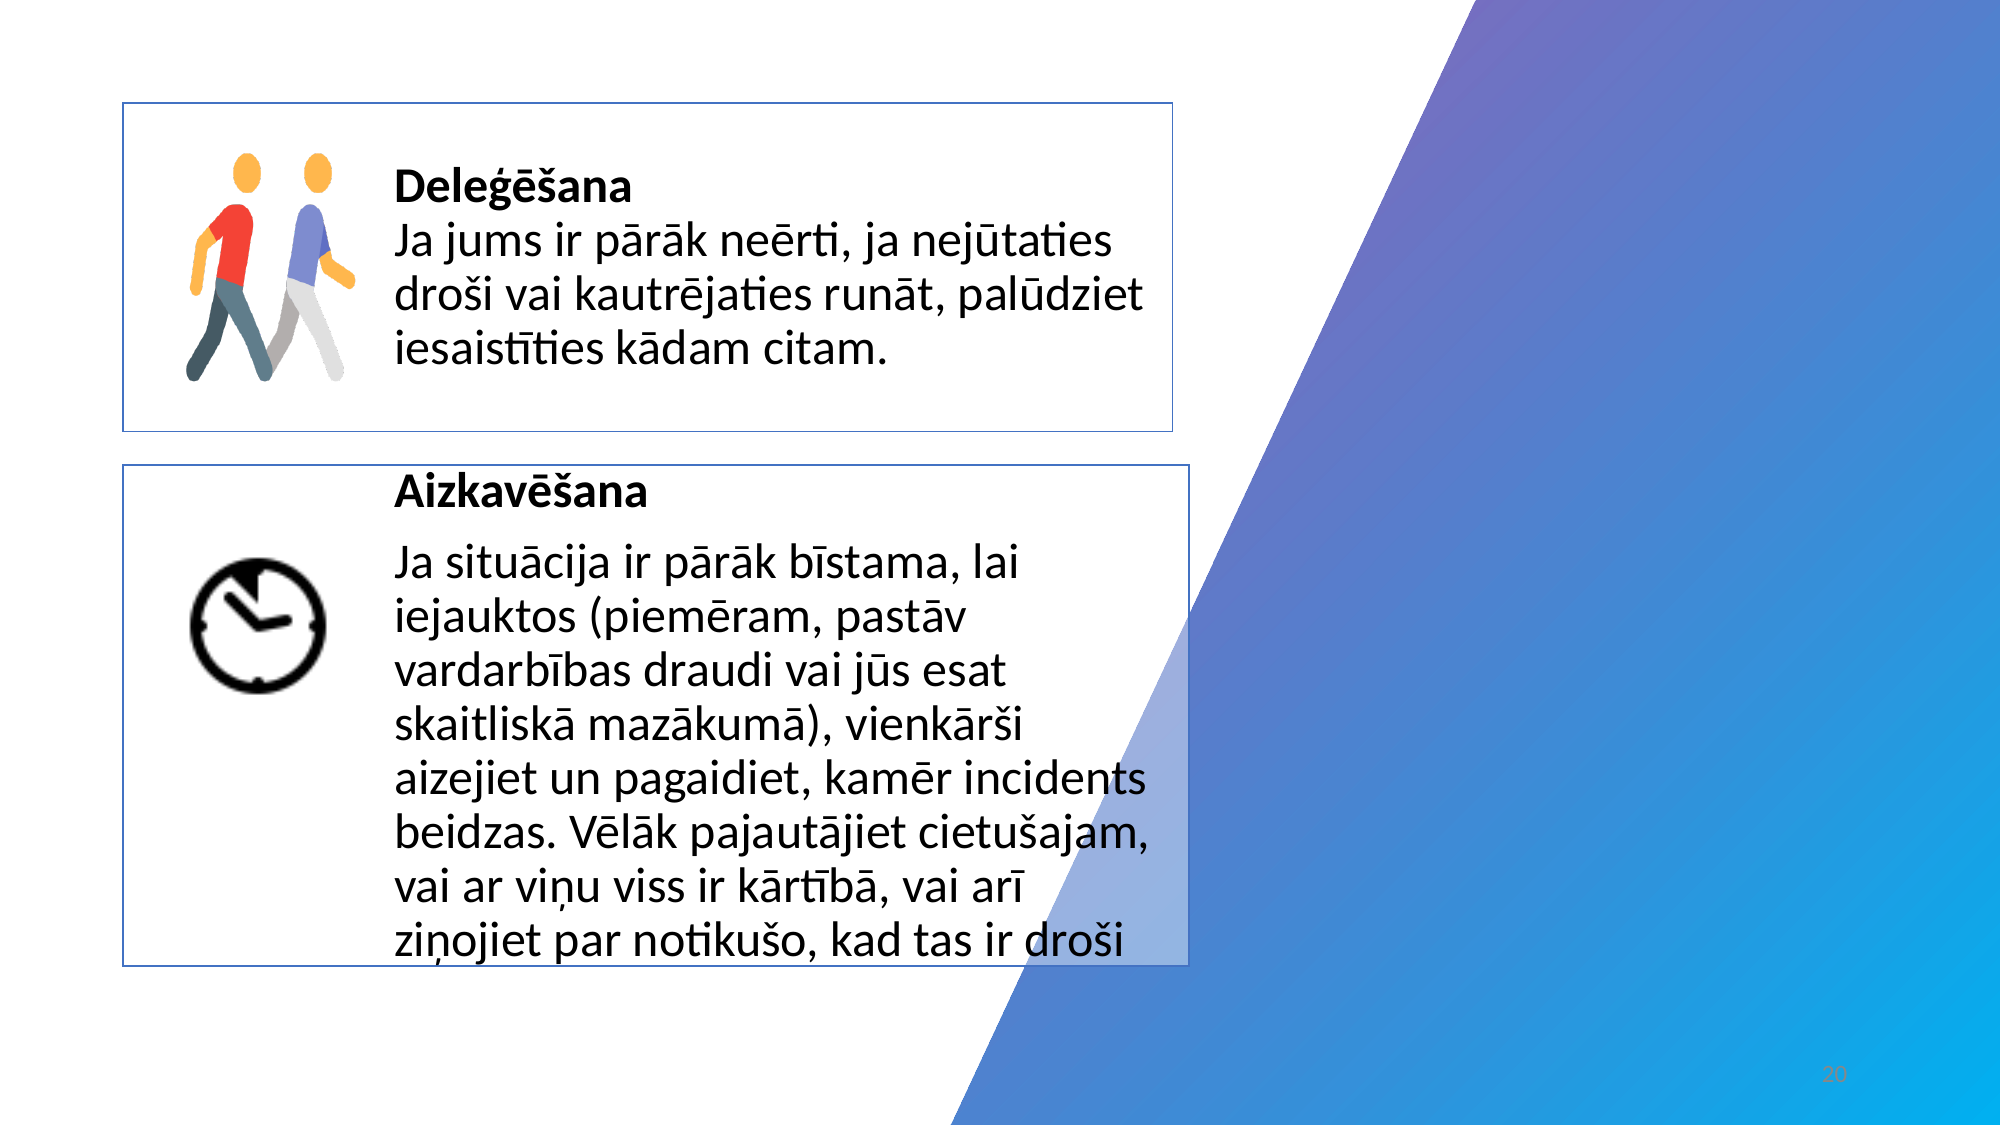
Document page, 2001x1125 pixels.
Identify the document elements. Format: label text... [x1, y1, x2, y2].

picture [174, 542, 344, 712]
slide_number ‹#› [1412, 1042, 1863, 1103]
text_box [122, 464, 1190, 967]
text_box [950, 0, 2000, 1125]
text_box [122, 102, 1173, 432]
